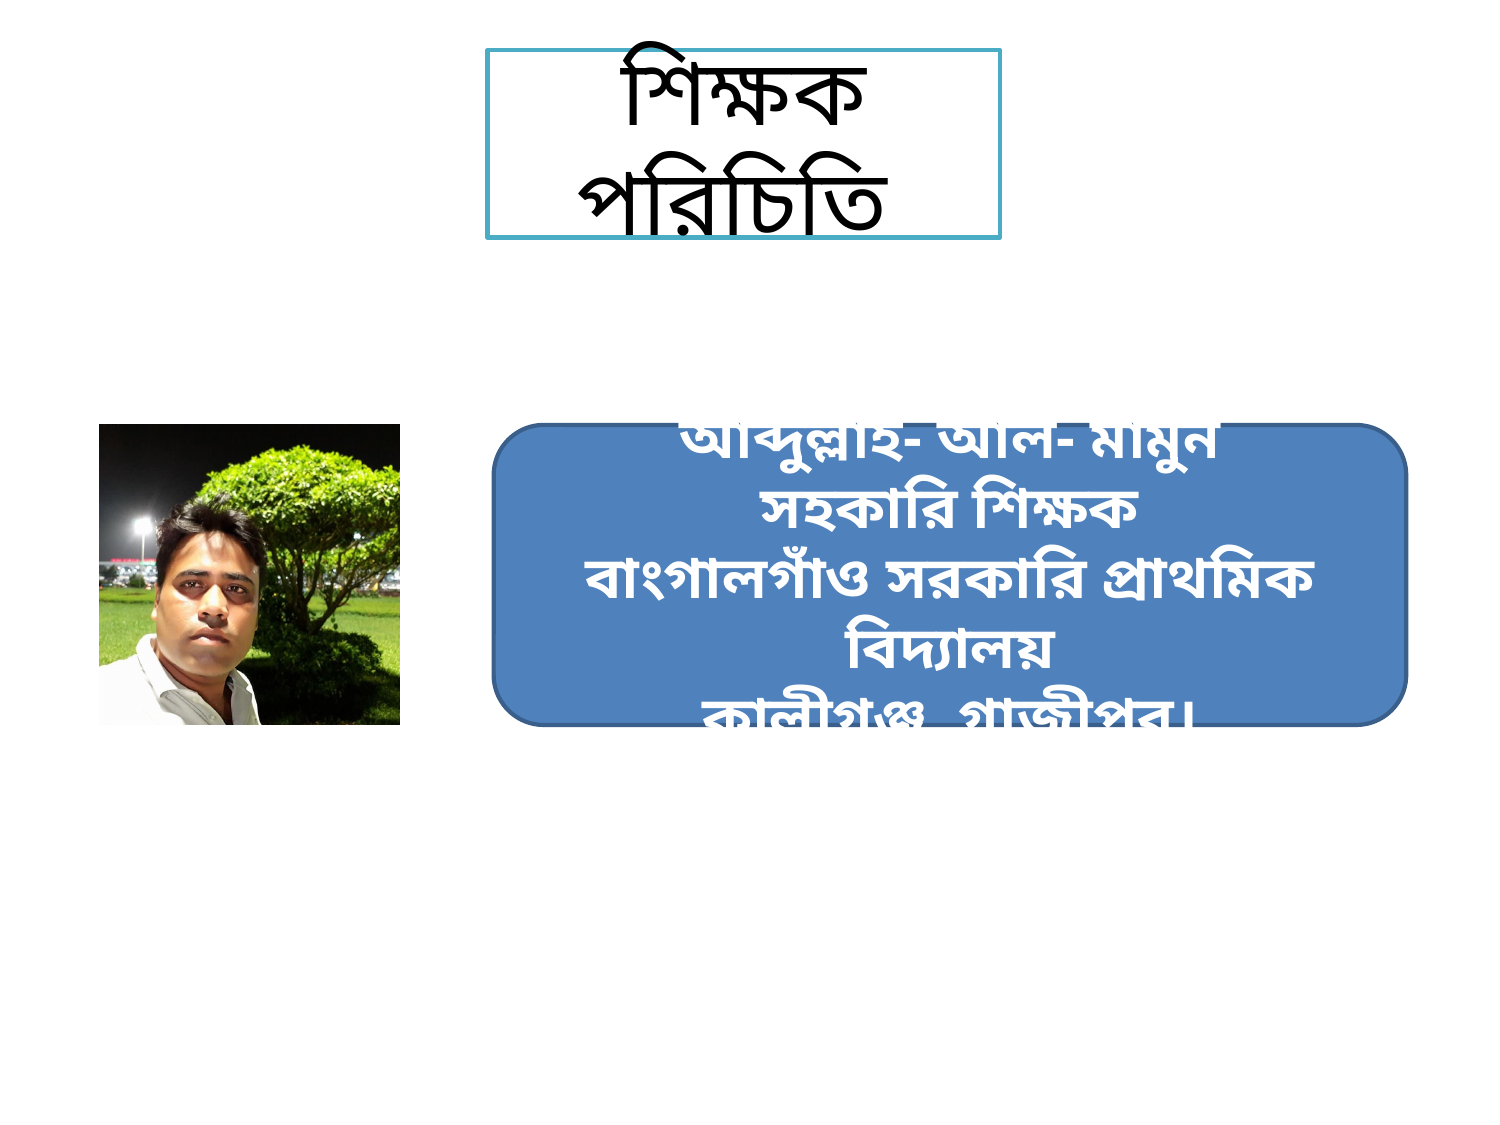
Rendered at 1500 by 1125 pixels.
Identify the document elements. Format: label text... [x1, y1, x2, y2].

title শিক্ষক পরিচিতি [485, 48, 1002, 240]
text_box আব্দুল্লাহ- আল- মামুন সহকারি শিক্ষক বাংগালগাঁও সরকারি প্রাথমিক বিদ্যালয় কালীগঞ্জ, গাজীপুর। [491, 422, 1409, 728]
picture [99, 424, 401, 726]
